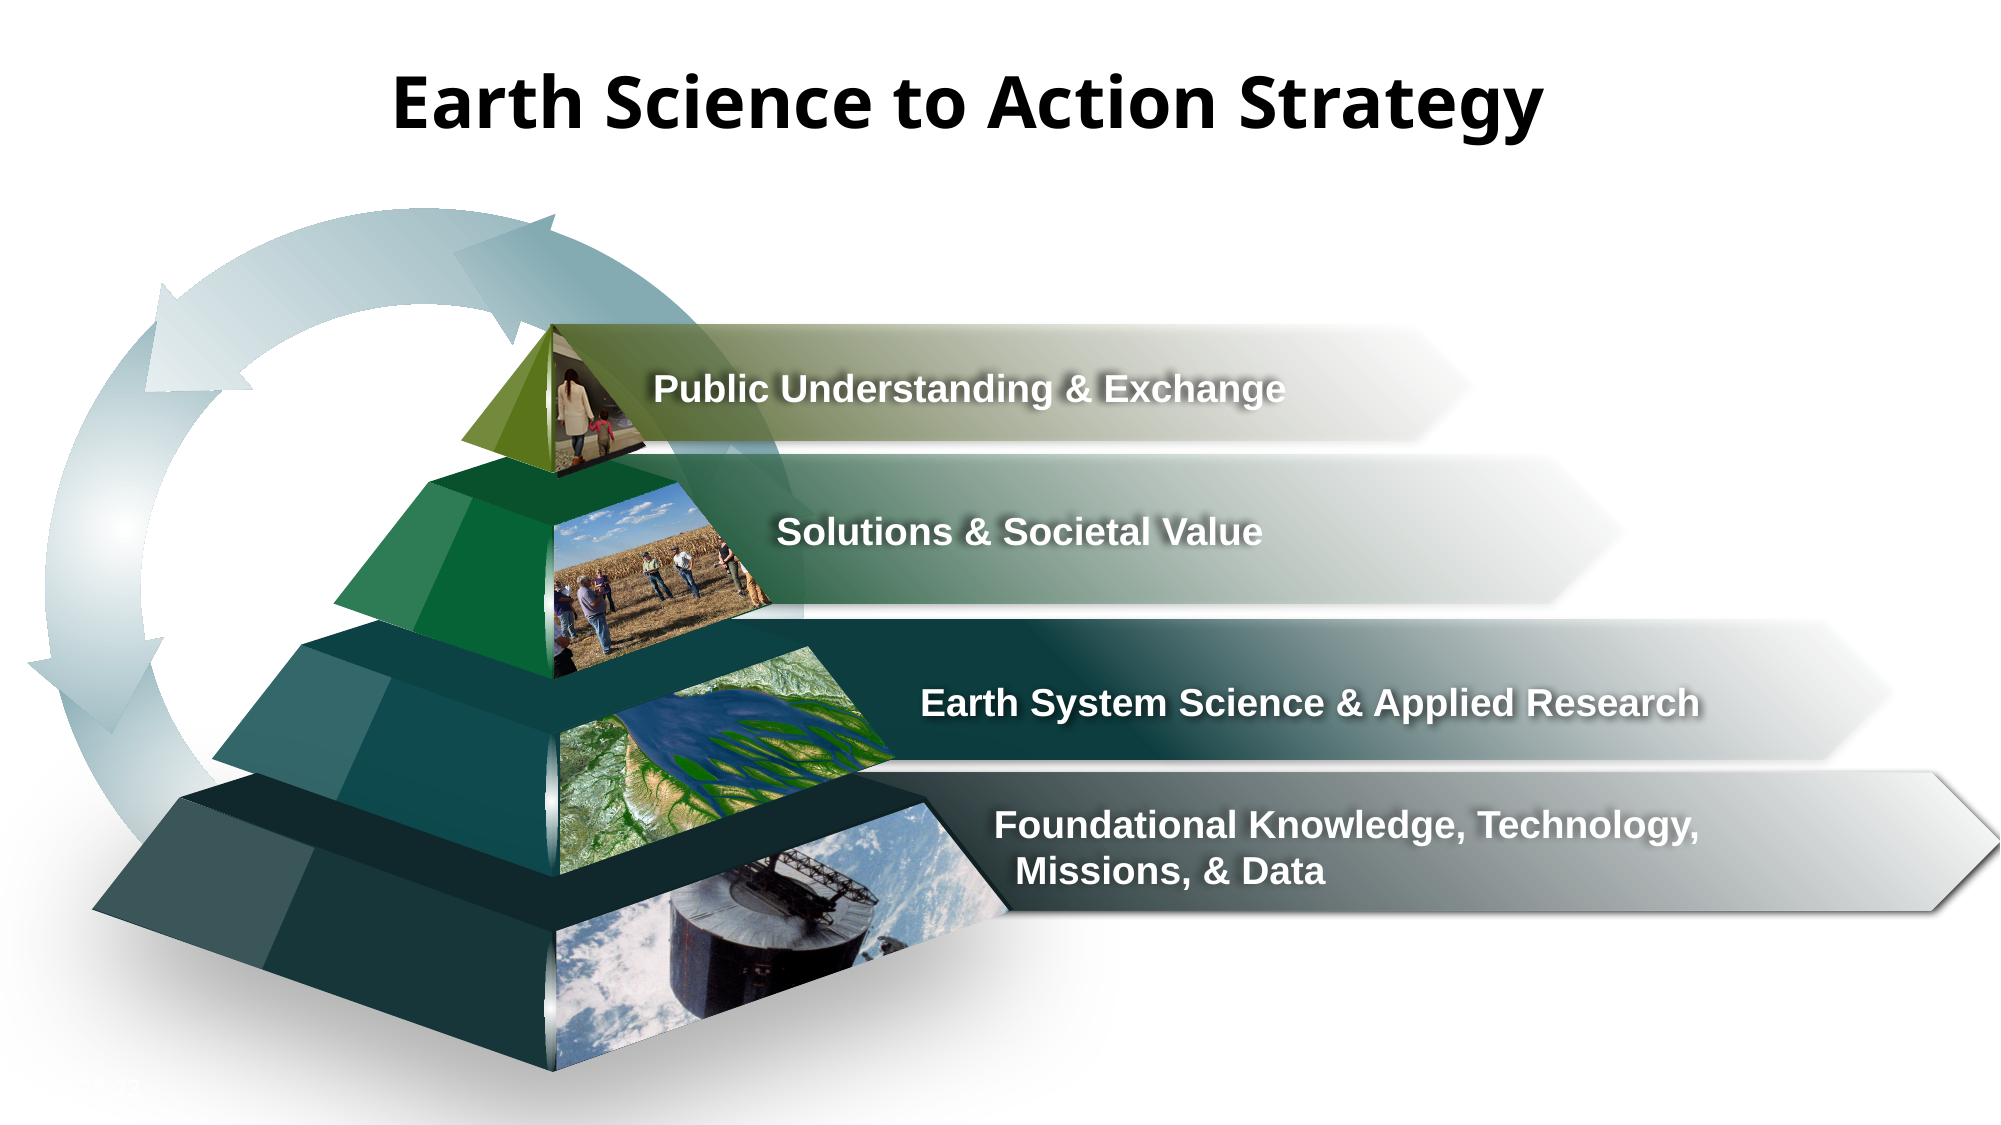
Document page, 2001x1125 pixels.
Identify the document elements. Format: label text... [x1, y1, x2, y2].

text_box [91, 323, 2000, 1076]
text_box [0, 152, 829, 1109]
text_box Earth Science to Action Strategy [375, 49, 1835, 151]
